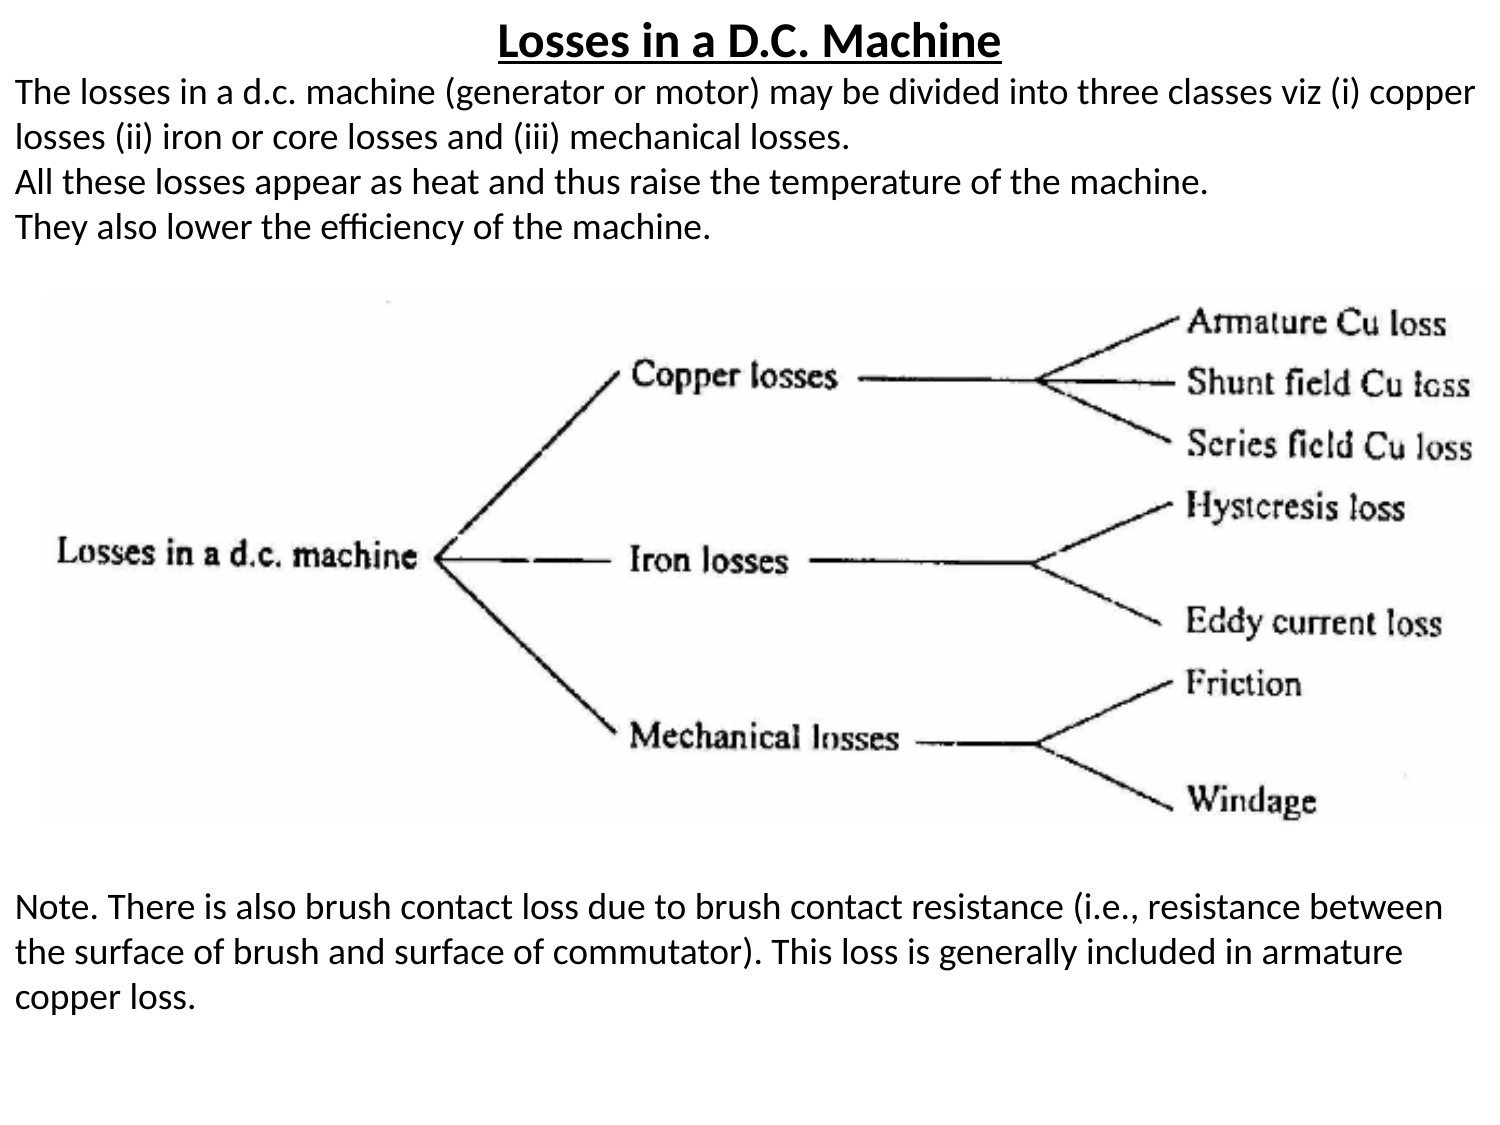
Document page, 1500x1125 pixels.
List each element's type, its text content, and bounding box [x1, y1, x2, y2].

text_box Note. There is also brush contact loss due to brush contact resistance (i.e., resistance between the surface of brush and surface of commutator). This loss is generally included in armature copper loss. [0, 874, 1500, 1025]
picture [0, 262, 1500, 837]
text_box Losses in a D.C. Machine The losses in a d.c. machine (generator or motor) may be divided into three classes viz (i) copper losses (ii) iron or core losses and (iii) mechanical losses. All these losses appear as heat and thus raise the temperature of the machine. They also lower the efficiency of the machine. [0, 0, 1500, 255]
